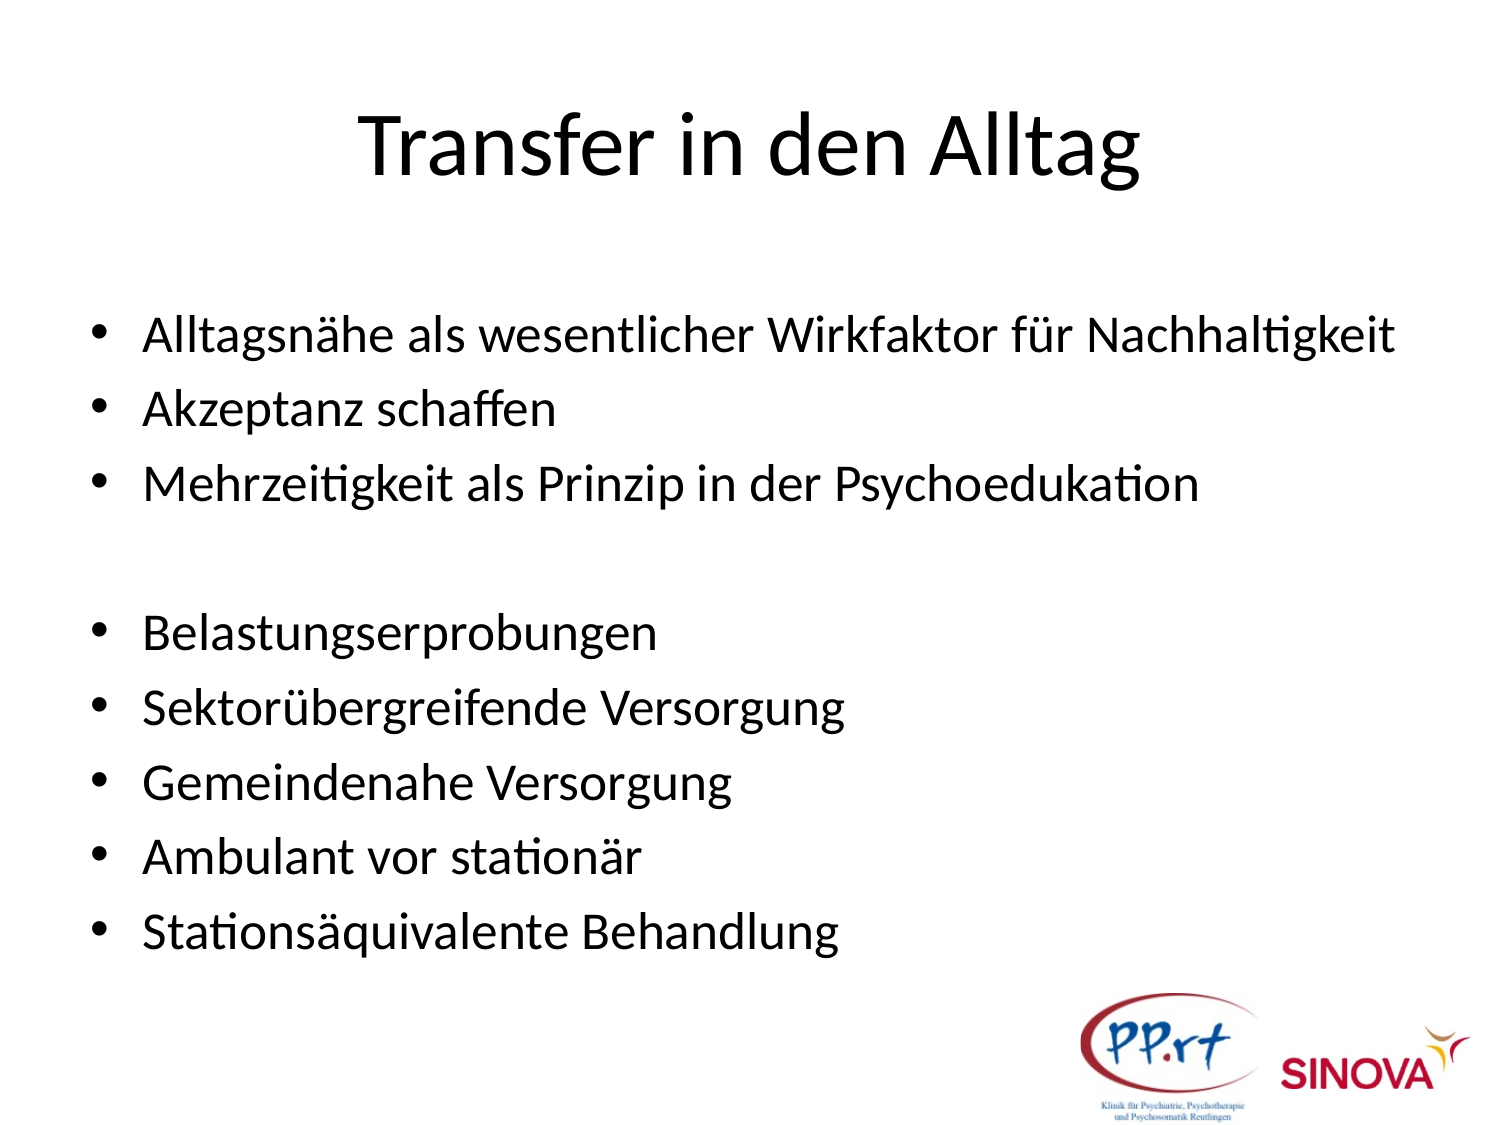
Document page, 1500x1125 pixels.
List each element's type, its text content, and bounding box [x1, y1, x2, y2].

picture [1281, 1026, 1471, 1089]
list Alltagsnähe als wesentlicher Wirkfaktor für Nachhaltigkeit Akzeptanz schaffen Mehrzeitigkeit als Prinzip in der Psychoedukation Belastungserprobungen Sektorübergreifende Versorgung Gemeindenahe Versorgung Ambulant vor stationär Stationsäquivalente Behandlung [75, 291, 1425, 1000]
picture [1080, 1000, 1258, 1125]
title Transfer in den Alltag [75, 45, 1425, 233]
